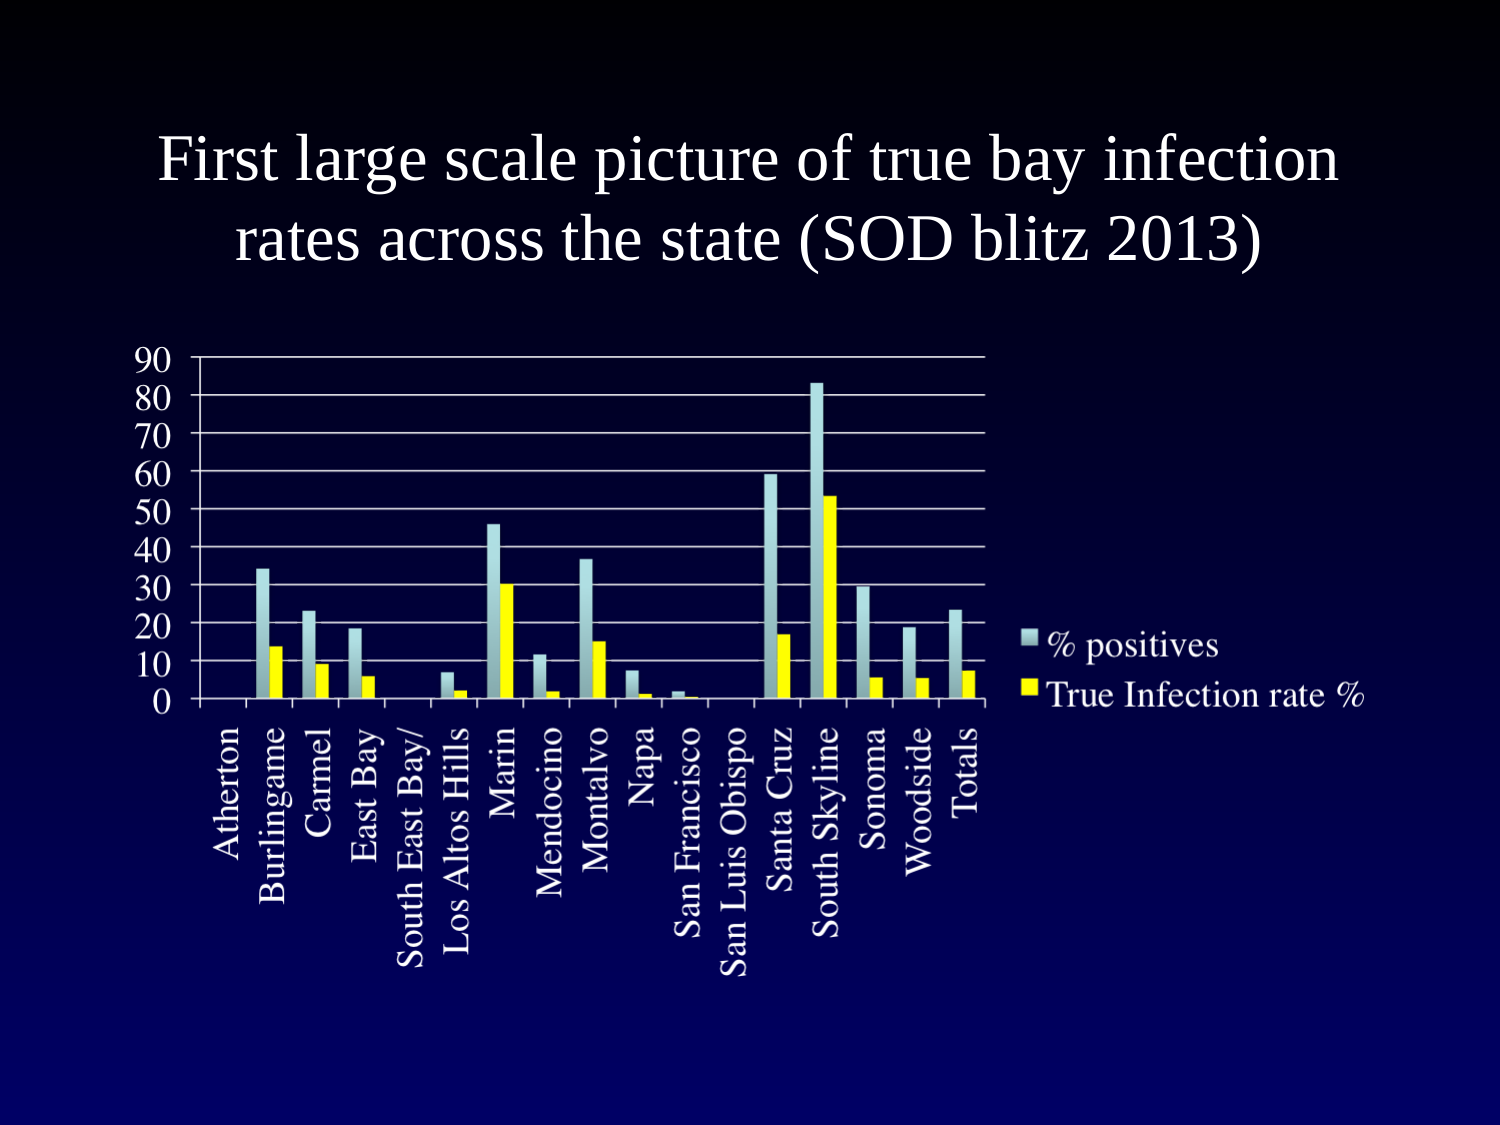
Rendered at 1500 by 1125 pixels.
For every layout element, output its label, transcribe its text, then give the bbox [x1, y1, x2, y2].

title First large scale picture of true bay infection rates across the state (SOD blitz 2013) [112, 99, 1388, 288]
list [112, 324, 1388, 1001]
